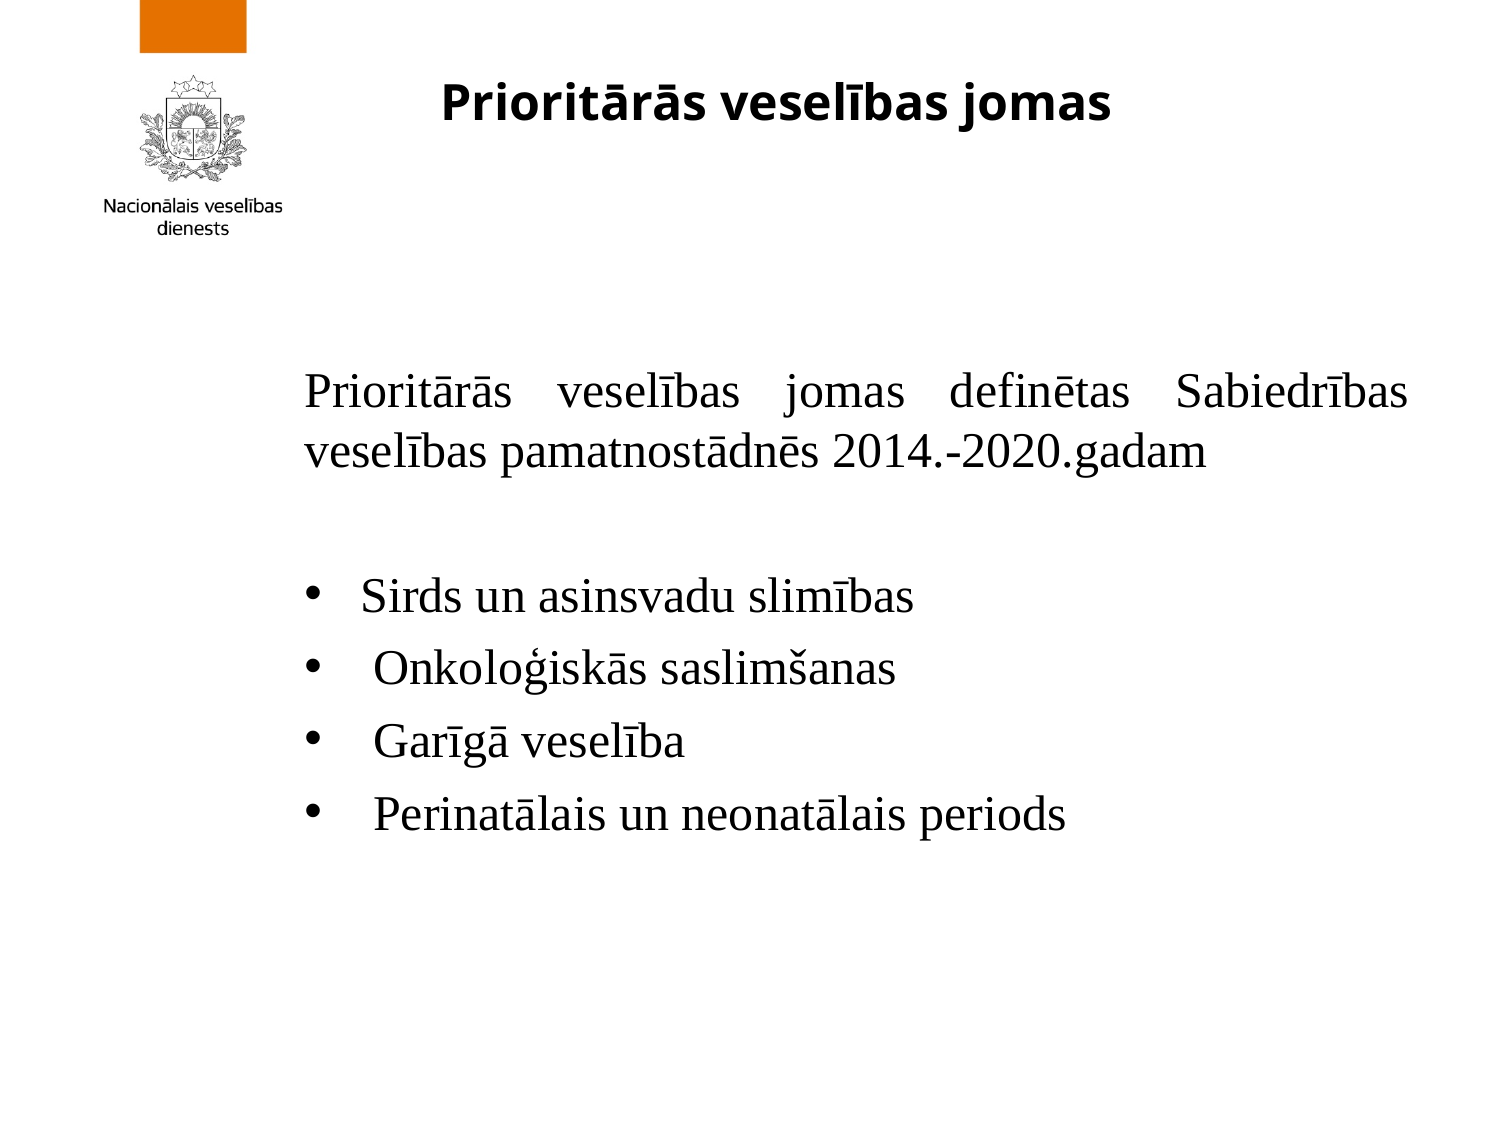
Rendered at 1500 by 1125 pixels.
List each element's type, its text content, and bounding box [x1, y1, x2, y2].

picture [48, 0, 338, 321]
list Prioritārās veselības jomas definētas Sabiedrības veselības pamatnostādnēs 2014.-2020.gadam Sirds un asinsvadu slimības Onkoloģiskās saslimšanas Garīgā veselība Perinatālais un neonatālais periods [289, 287, 1425, 1005]
title Prioritārās veselības jomas [425, 62, 1425, 233]
